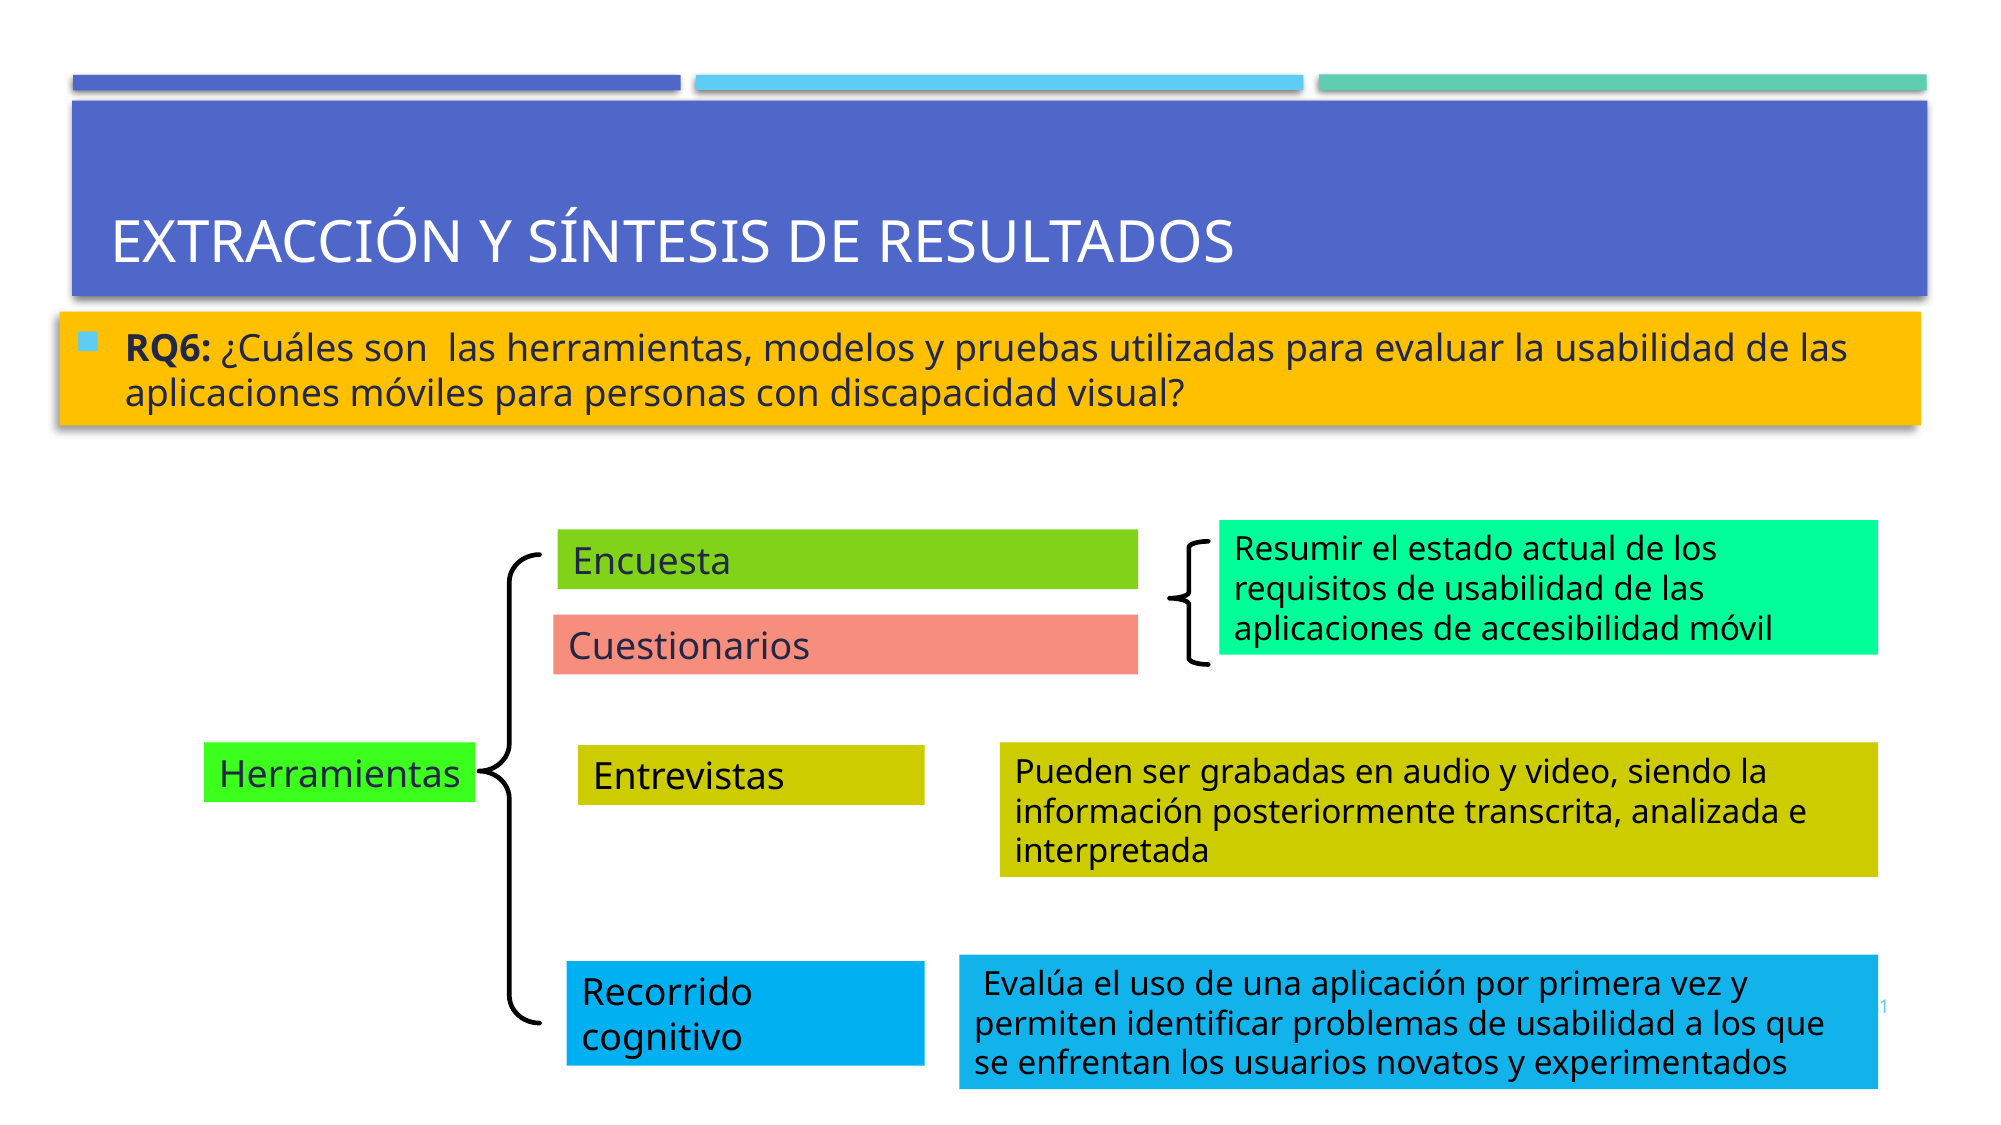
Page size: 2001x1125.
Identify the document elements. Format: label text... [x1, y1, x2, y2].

text_box Encuesta [557, 529, 1139, 590]
text_box Recorrido cognitivo [566, 961, 925, 1066]
text_box [1168, 540, 1210, 666]
text_box Cuestionarios [553, 614, 1139, 675]
slide_number 41 [1732, 977, 1905, 1037]
text_box Entrevistas [578, 745, 925, 805]
text_box Resumir el estado actual de los requisitos de usabilidad de las aplicaciones de accesibilidad móvil [1219, 520, 1879, 655]
text_box [478, 553, 541, 1025]
text_box Evalúa el uso de una aplicación por primera vez y permiten identificar problemas de usabilidad a los que se enfrentan los usuarios novatos y experimentados [959, 954, 1879, 1090]
title Extracción y síntesis de resultados [95, 115, 1905, 282]
list RQ6: ¿Cuáles son las herramientas, modelos y pruebas utilizadas para evaluar la usabilidad de las aplicaciones móviles para personas con discapacidad visual? [59, 311, 1921, 426]
text_box Pueden ser grabadas en audio y video, siendo la información posteriormente transcrita, analizada e interpretada [999, 742, 1879, 877]
text_box Herramientas [204, 742, 476, 803]
